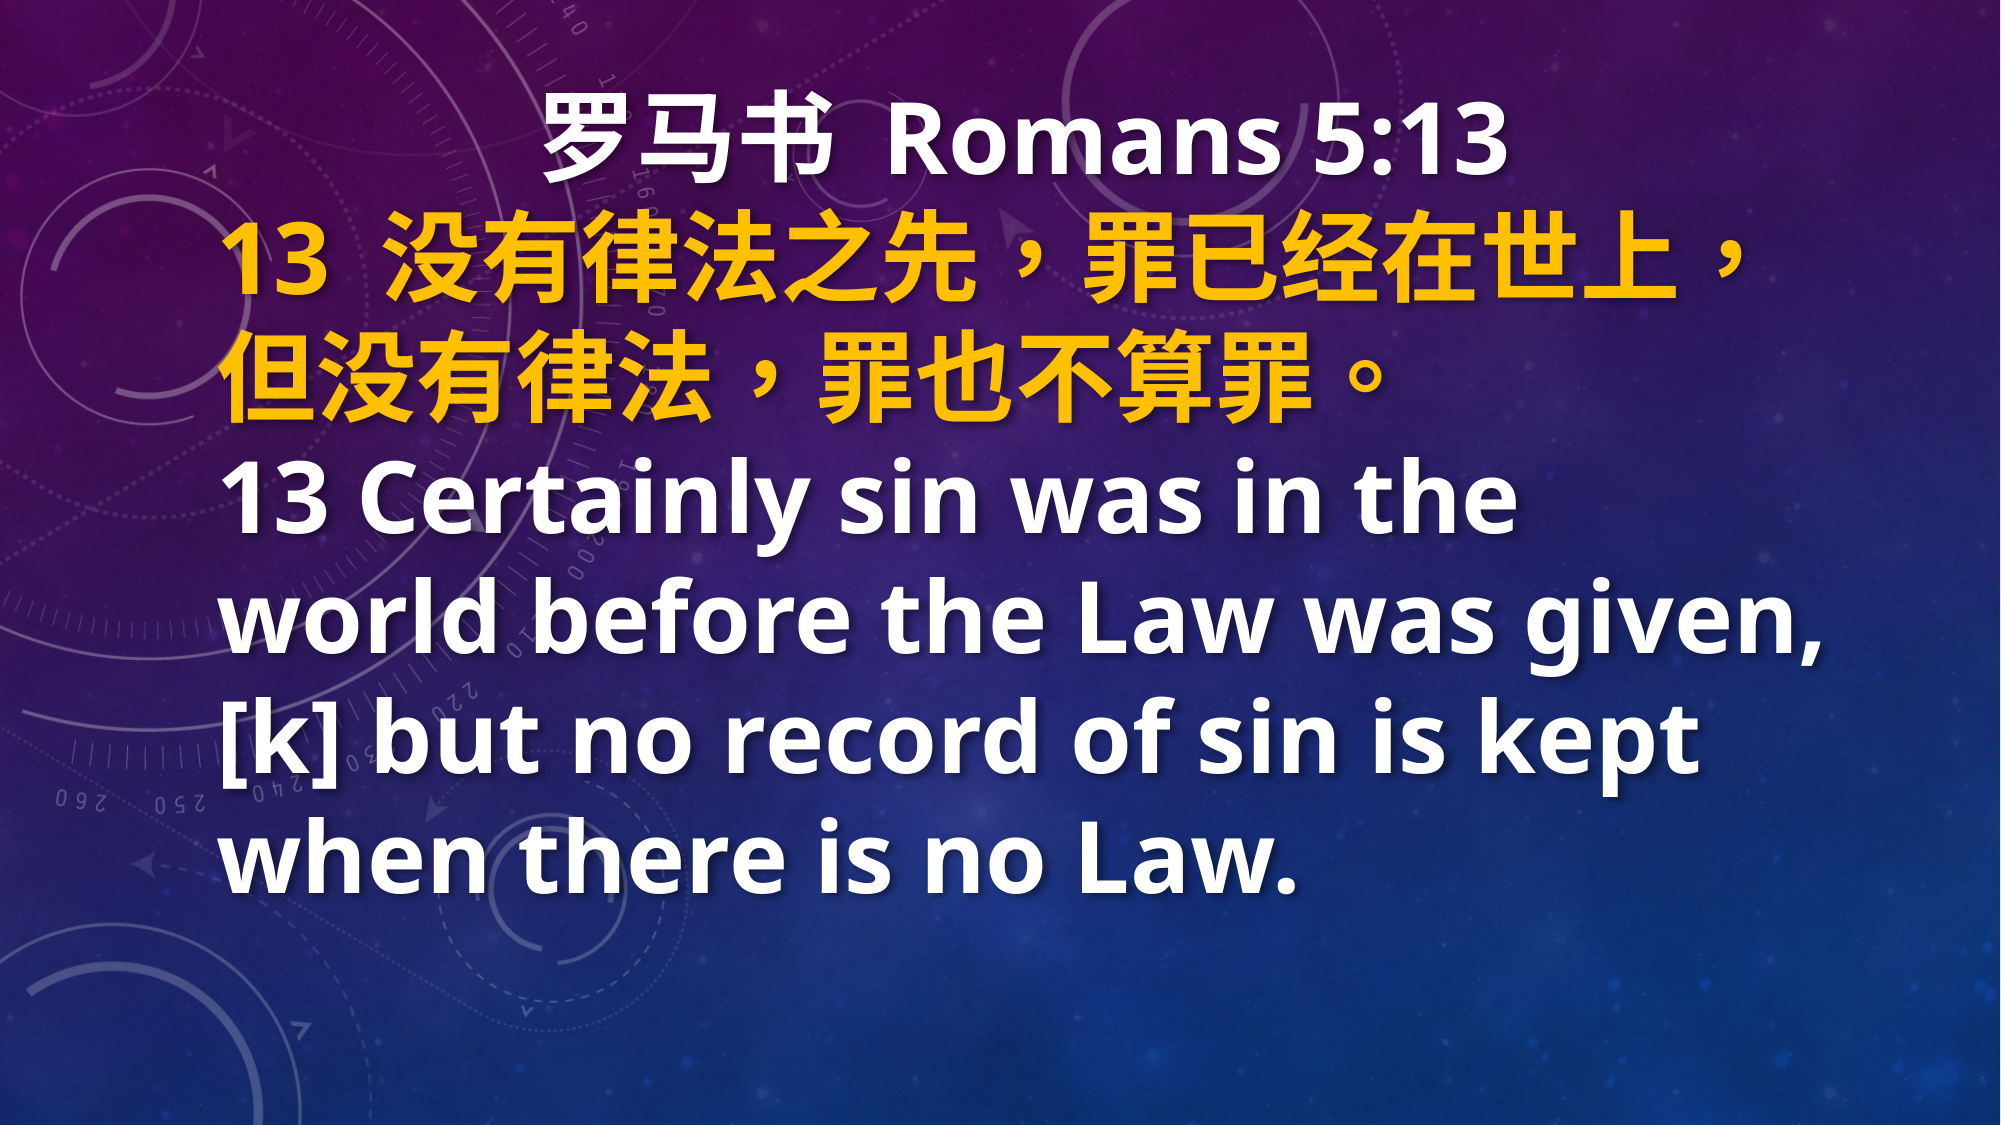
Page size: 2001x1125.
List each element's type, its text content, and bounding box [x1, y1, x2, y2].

text_box 罗马书 Romans 5:13 13 没有律法之先，罪已经在世上，但没有律法，罪也不算罪。 13 Certainly sin was in the world before the Law was given,[k] but no record of sin is kept when there is no Law. [201, 66, 1847, 922]
picture [0, 0, 2001, 1125]
